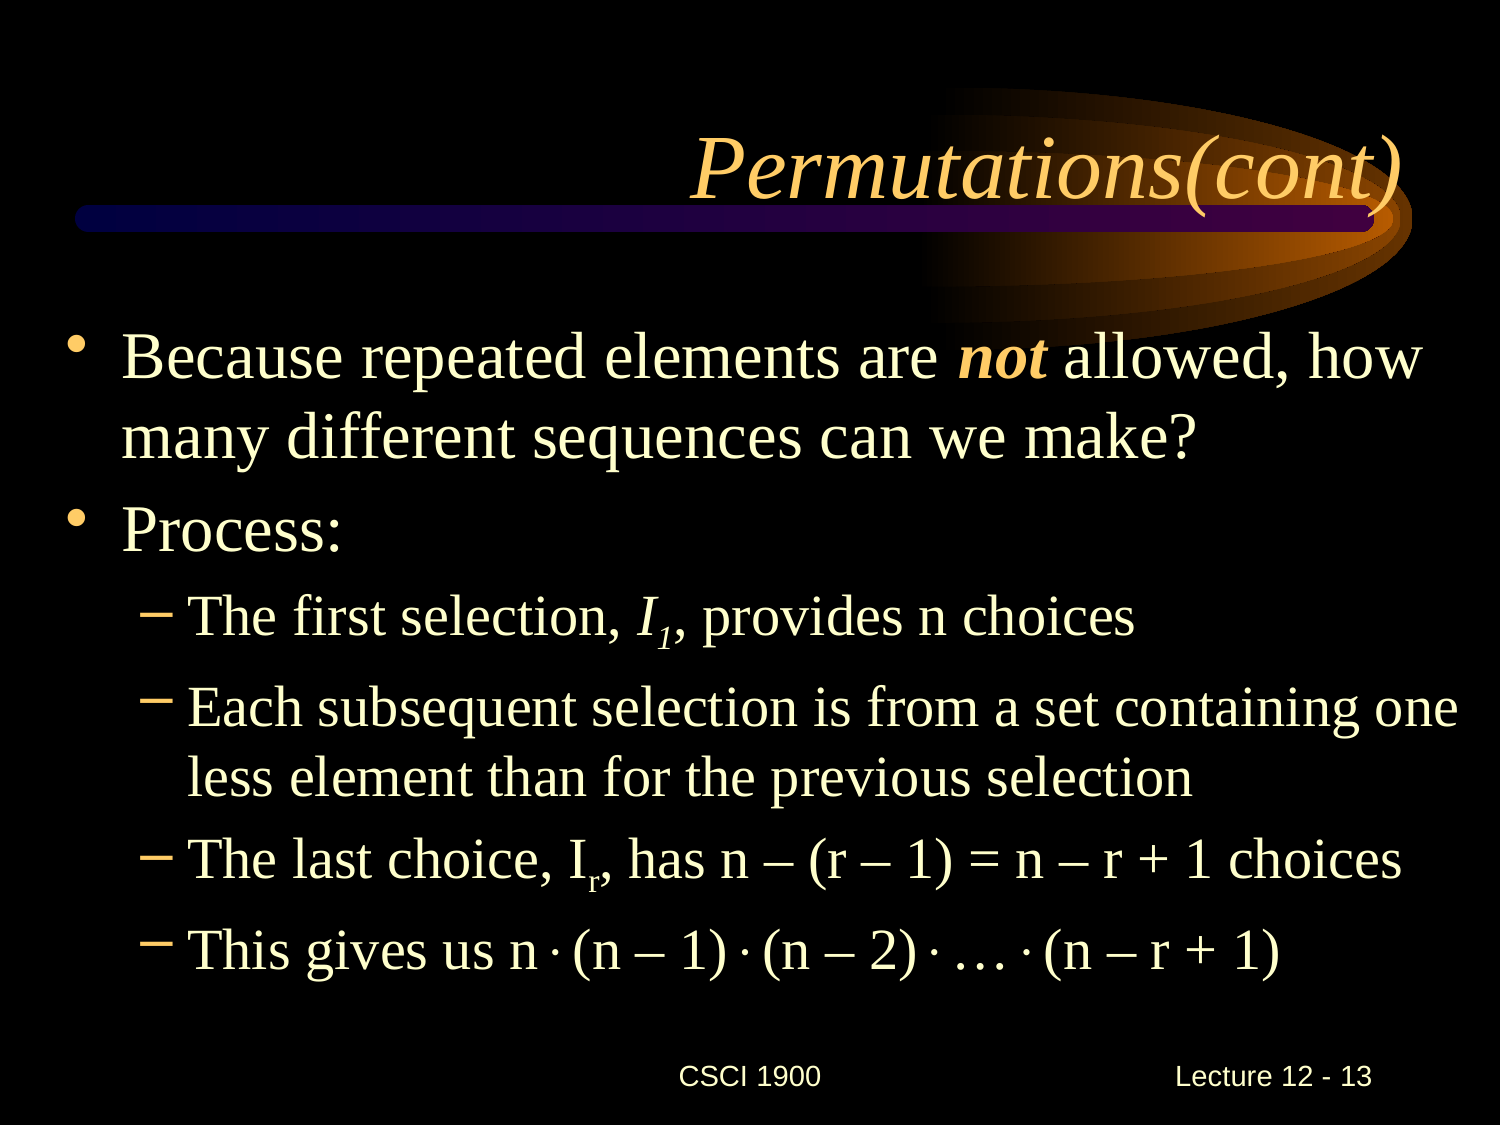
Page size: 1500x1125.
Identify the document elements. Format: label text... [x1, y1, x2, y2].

list Because repeated elements are not allowed, how many different sequences can we make? Process: The first selection, I1, provides n choices Each subsequent selection is from a set containing one less element than for the previous selection The last choice, Ir, has n – (r – 1) = n – r + 1 choices This gives us n(n – 1)(n – 2)…(n – r + 1) [50, 304, 1500, 1125]
title Permutations(cont) [69, 58, 1420, 225]
